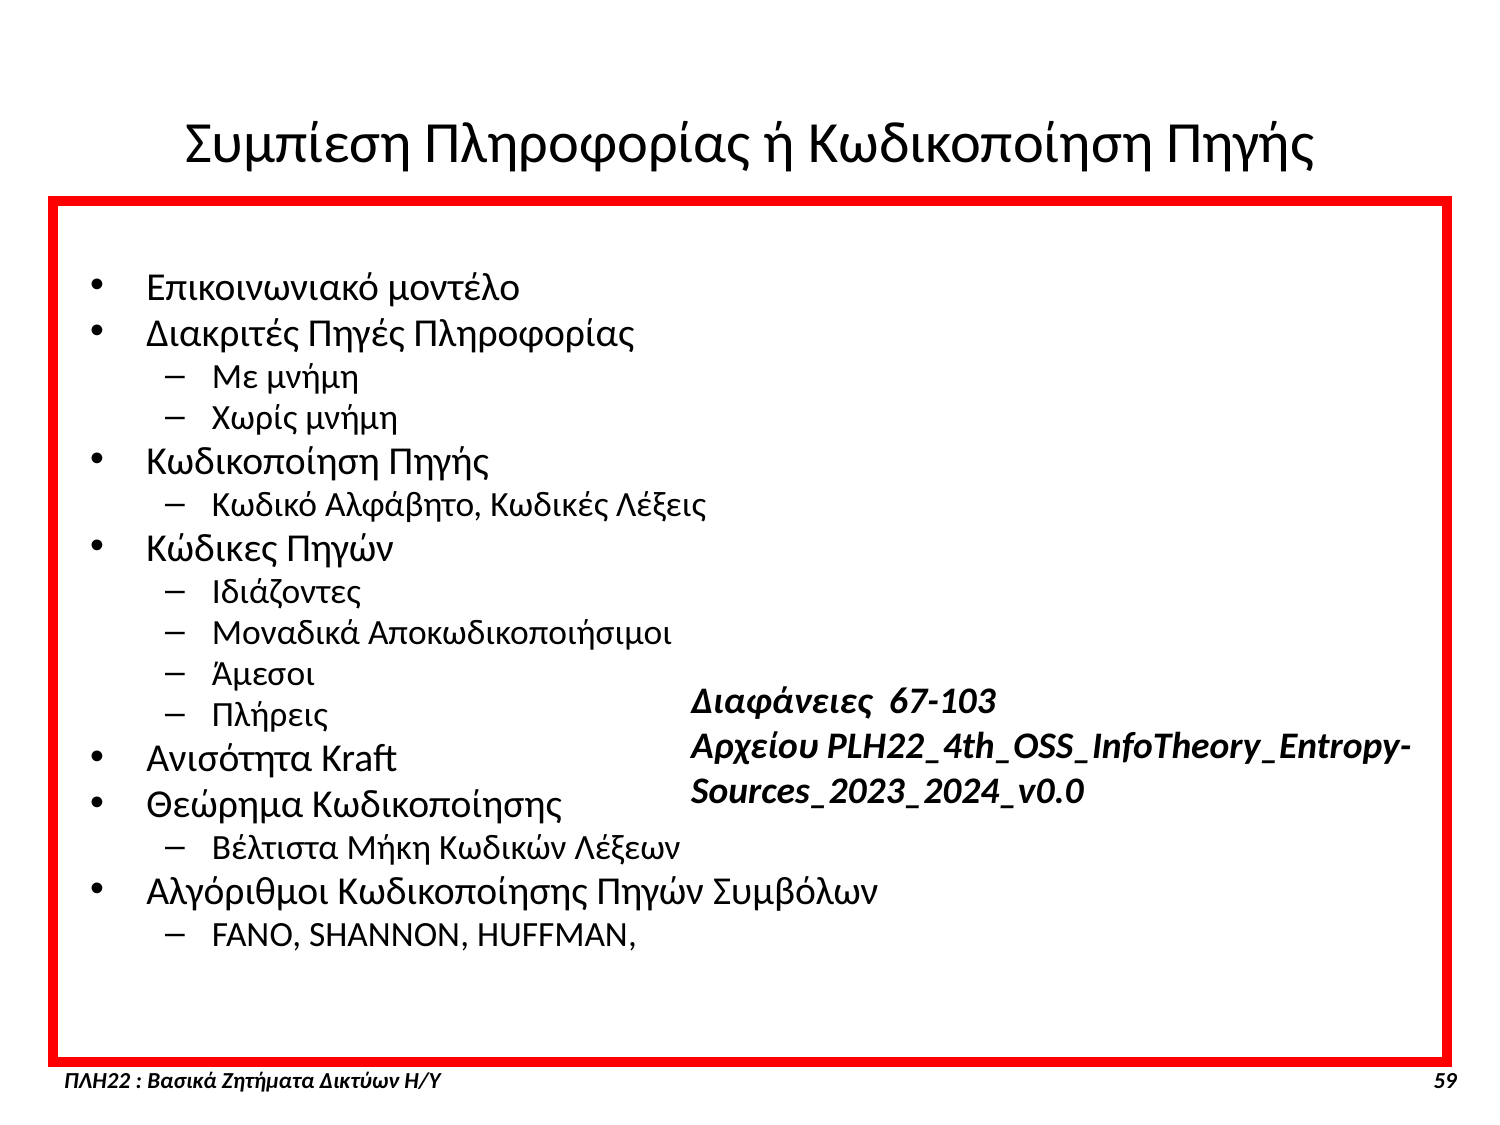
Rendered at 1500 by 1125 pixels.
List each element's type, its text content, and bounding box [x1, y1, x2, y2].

text_box Διαφάνειες 67-103 Αρχείου PLH22_4th_OSS_InfoTheory_Entropy-Sources_2023_2024_v0.0 [676, 668, 1500, 819]
title Συμπίεση Πληροφορίας ή Κωδικοποίηση Πηγής [75, 45, 1425, 201]
text_box ΠΛΗ22 : Βασικά Ζητήματα Δικτύων Η/Υ 59 [49, 1052, 1476, 1106]
text_box [53, 201, 1447, 1052]
